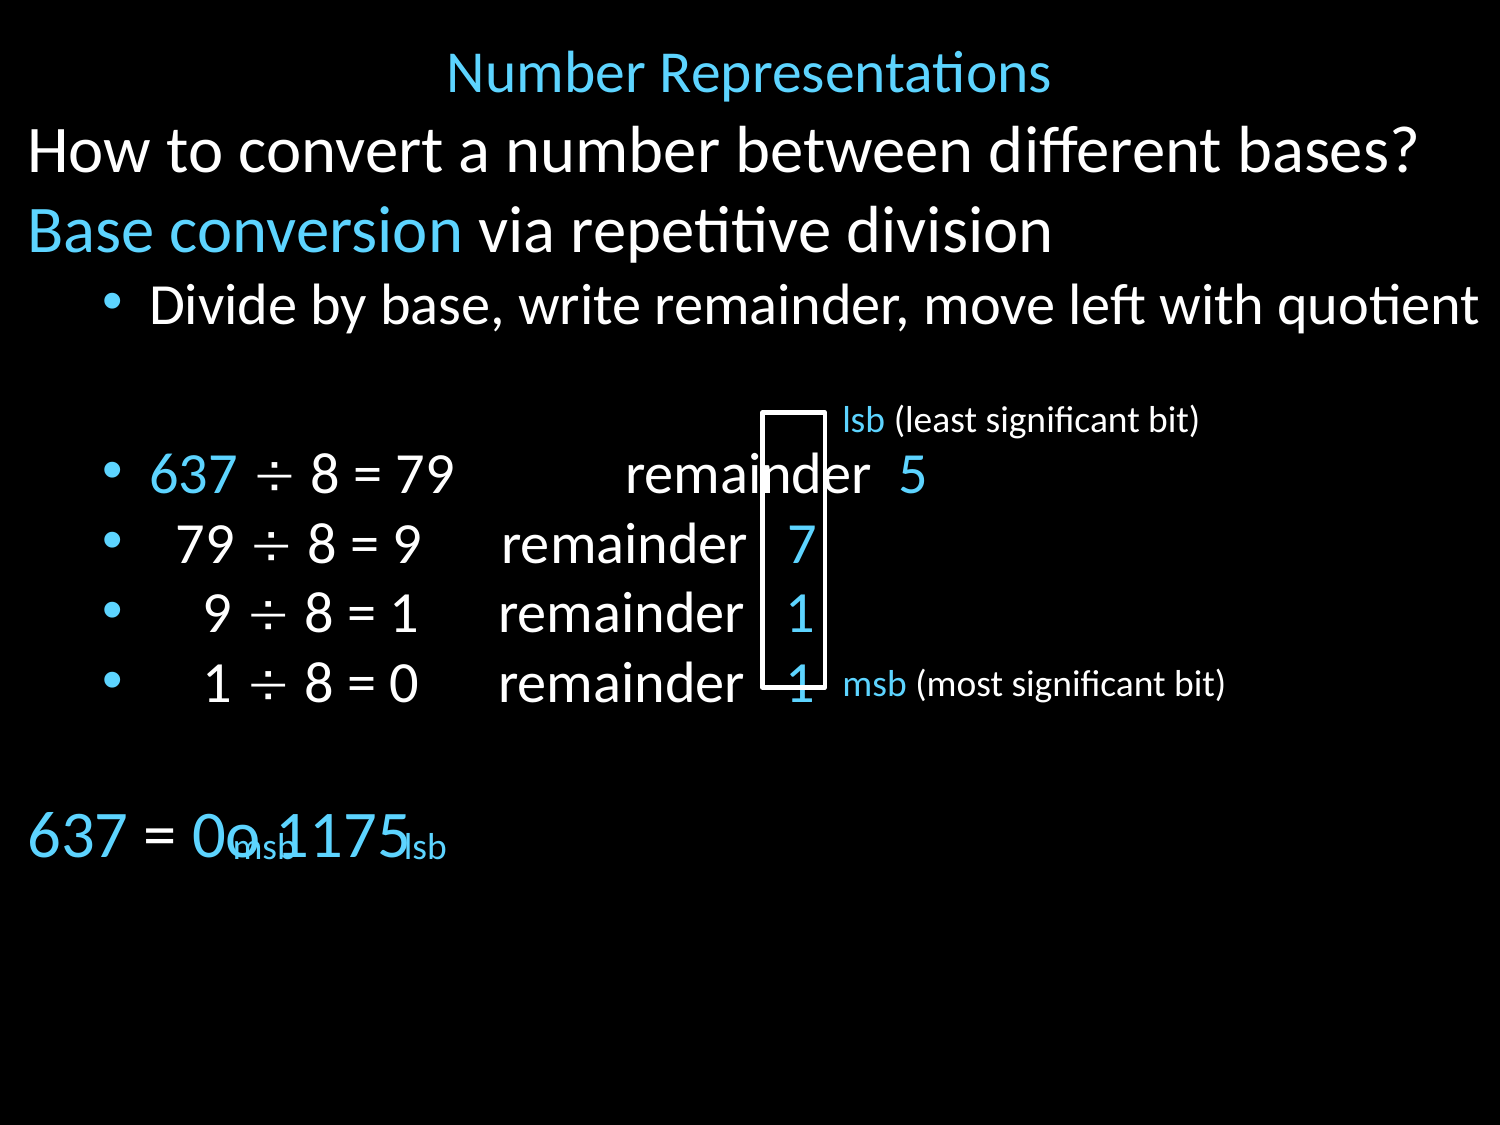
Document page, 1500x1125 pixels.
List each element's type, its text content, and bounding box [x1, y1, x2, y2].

title Number Representations [37, 24, 1463, 112]
text_box lsb (least significant bit) [827, 387, 1216, 448]
text_box [760, 410, 827, 690]
text_box lsb [389, 814, 462, 875]
text_box msb (most significant bit) [827, 651, 1242, 712]
text_box msb [217, 814, 312, 875]
list How to convert a number between different bases? Base conversion via repetitive division Divide by base, write remainder, move left with quotient 637  8 = 79 remainder 5 79  8 = 9 remainder 7 9  8 = 1 remainder 1 1  8 = 0 remainder 1 637 = 0o 1175 [12, 112, 1500, 1038]
